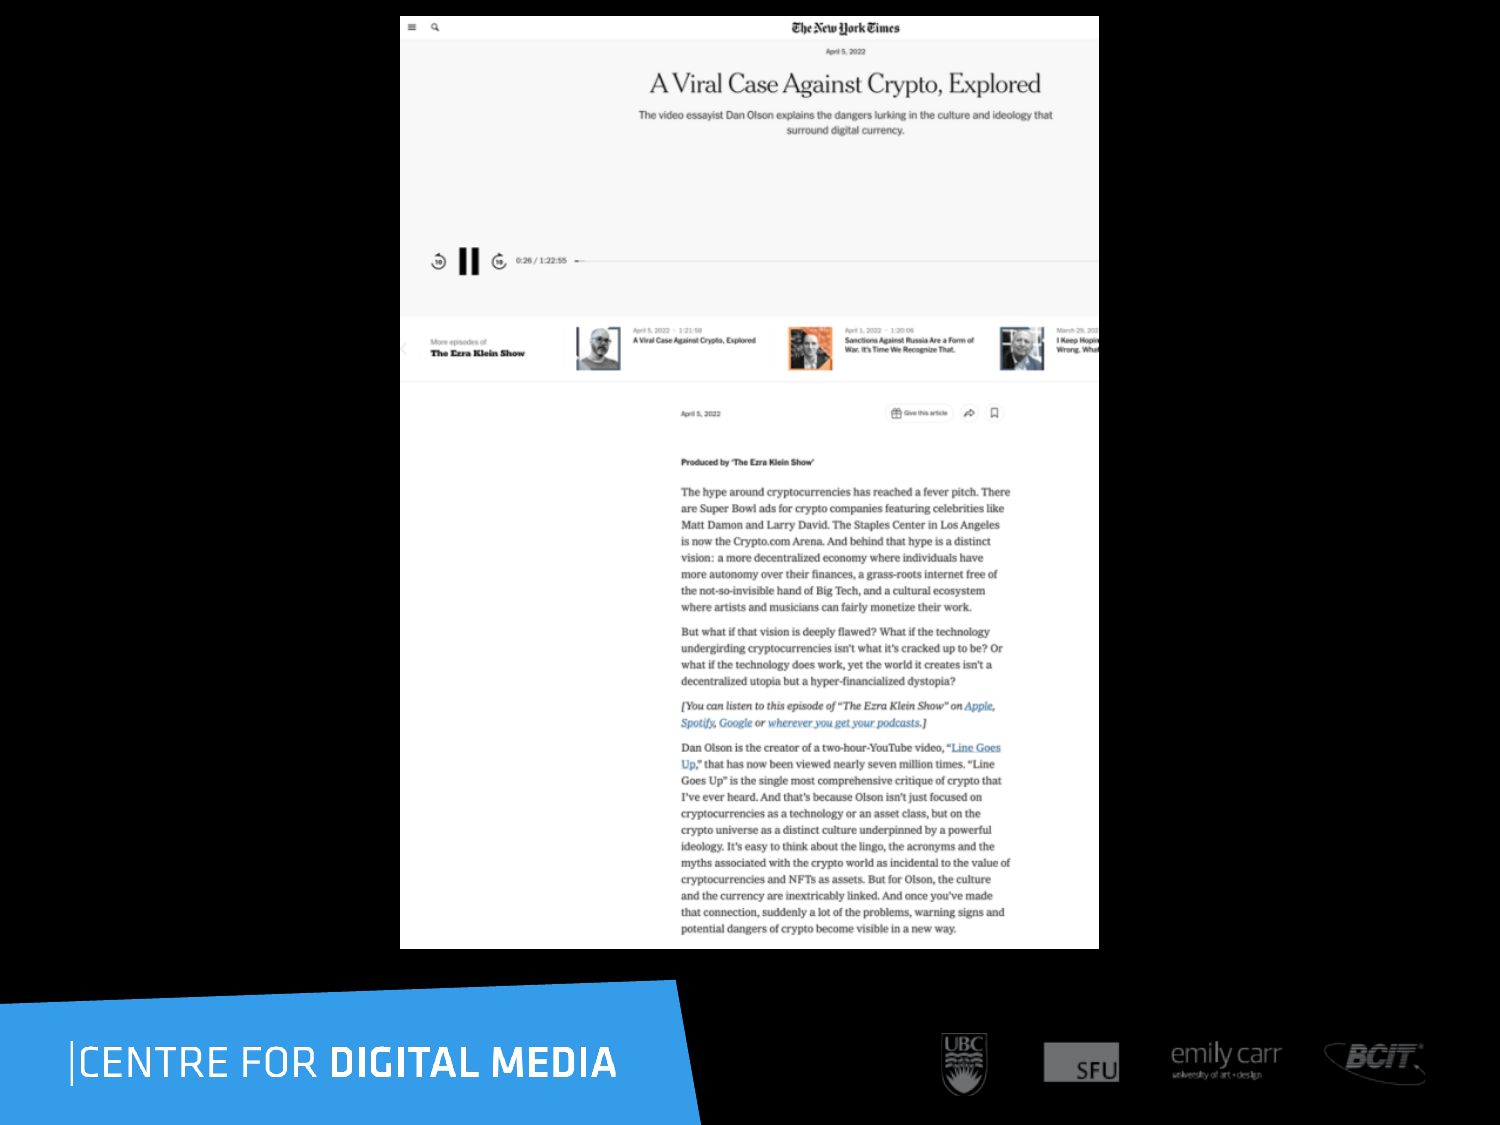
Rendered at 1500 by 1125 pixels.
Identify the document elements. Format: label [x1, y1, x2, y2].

picture [400, 15, 1100, 949]
